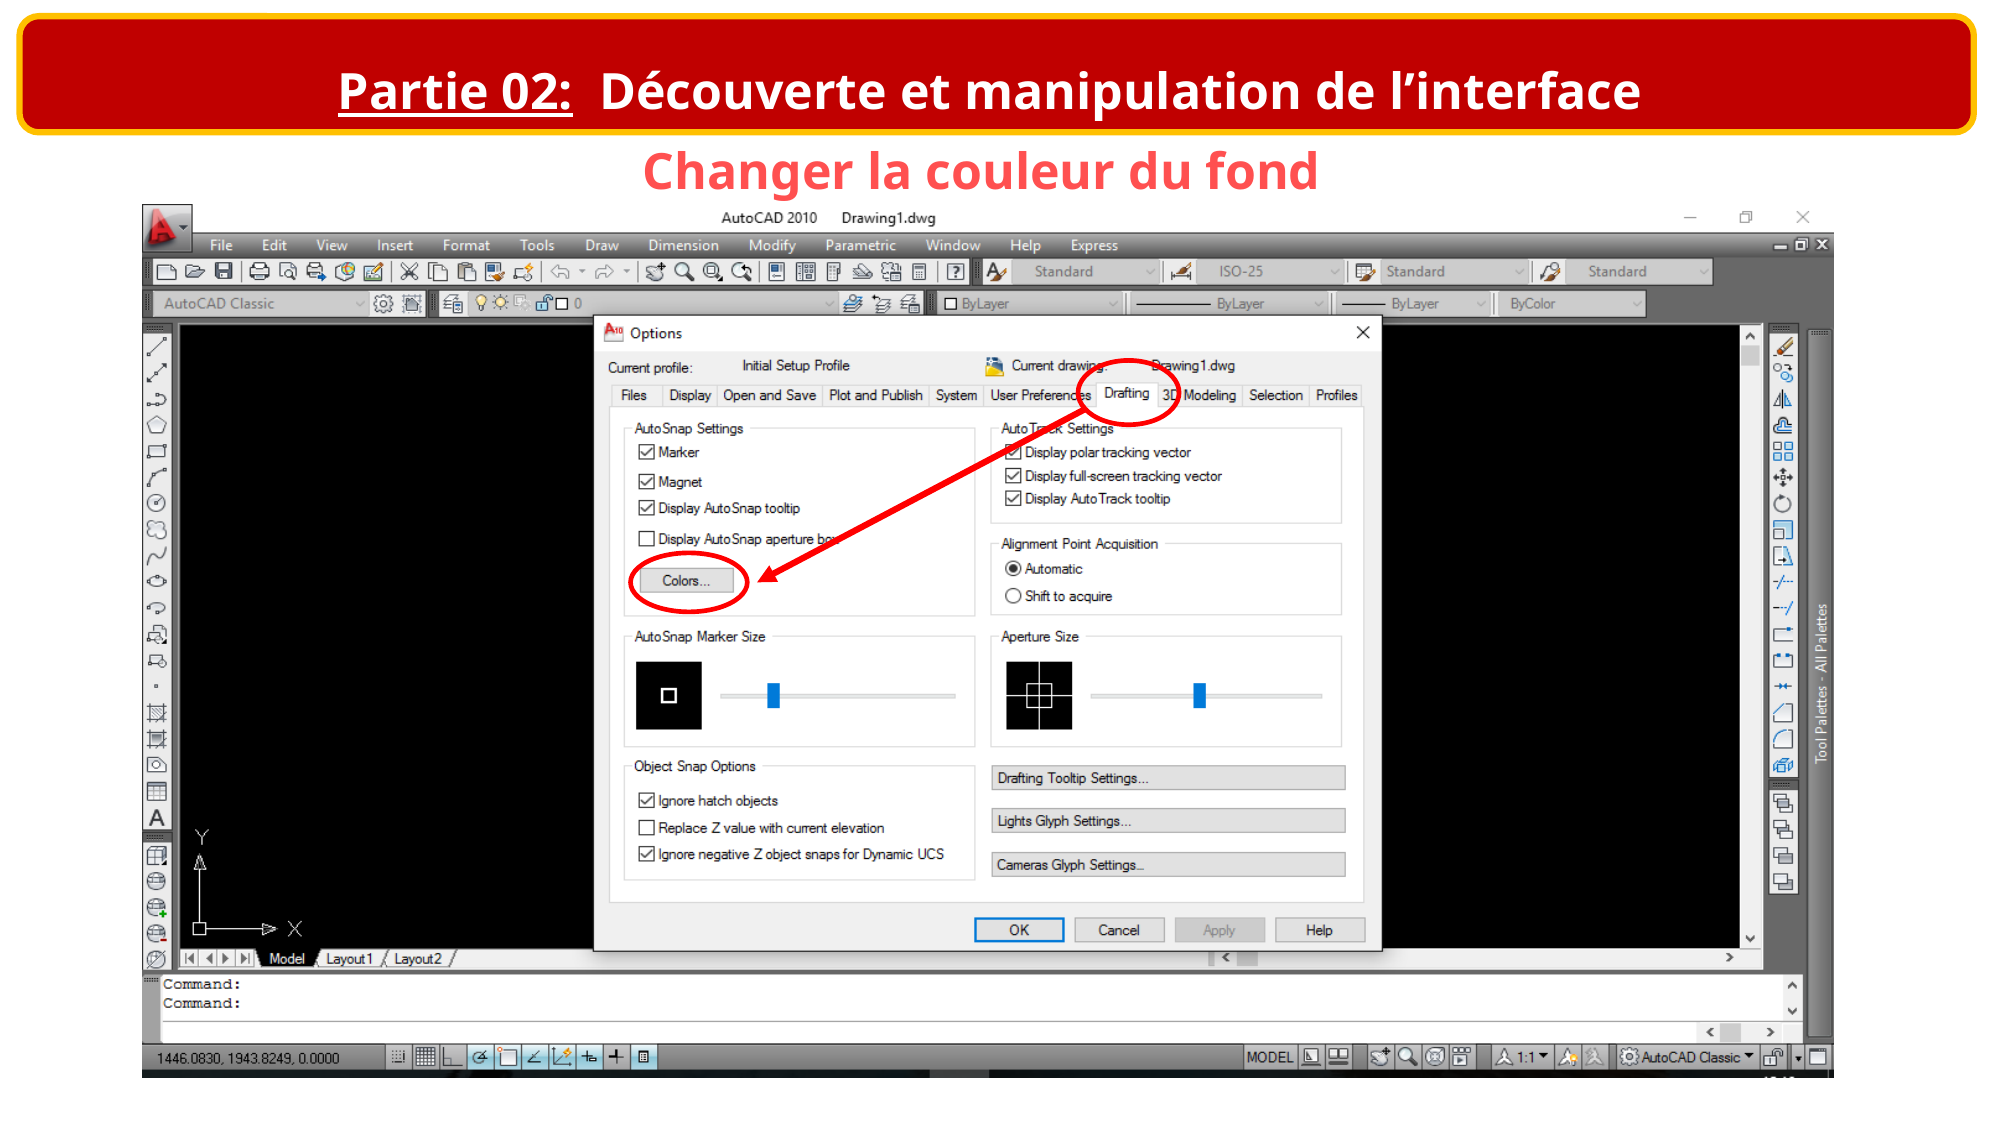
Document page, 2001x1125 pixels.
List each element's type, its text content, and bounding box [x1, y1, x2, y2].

text_box Changer la couleur du fond [627, 133, 1349, 204]
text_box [757, 408, 1087, 583]
picture [142, 204, 1834, 1078]
text_box Partie 02: Découverte et manipulation de l’interface [19, 16, 1974, 133]
